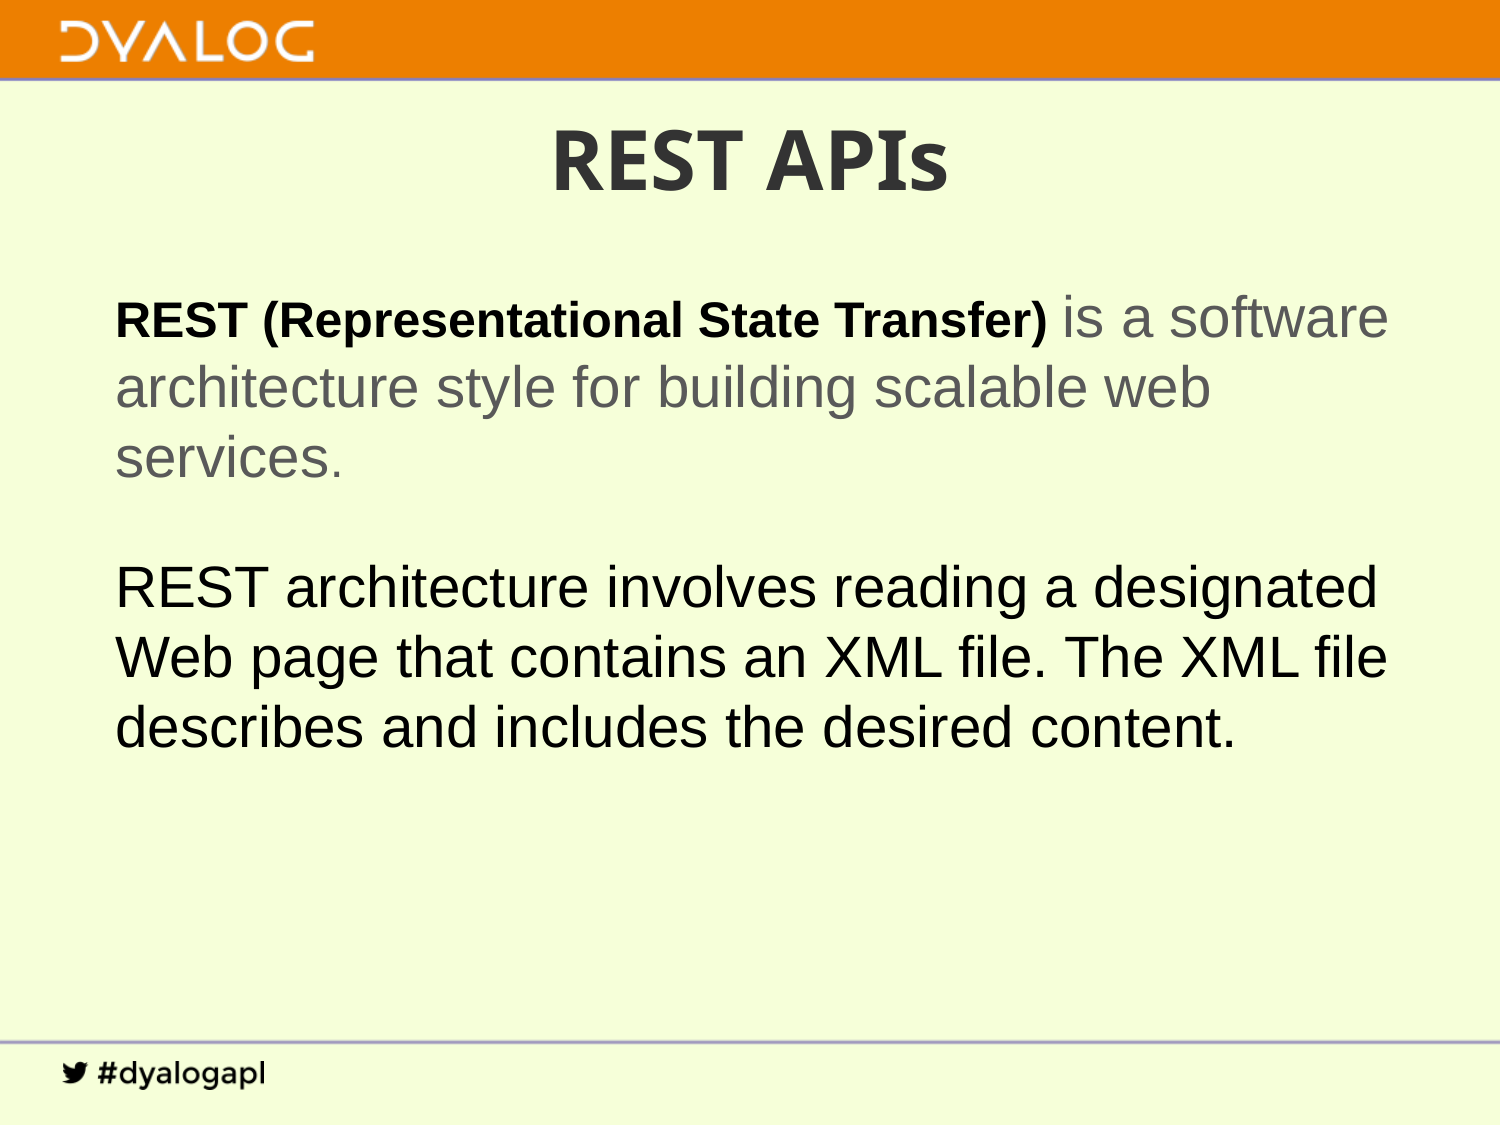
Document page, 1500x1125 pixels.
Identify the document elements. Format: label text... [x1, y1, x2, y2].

title REST APIs [112, 99, 1388, 268]
picture [0, 0, 1500, 1125]
subtitle REST (Representational State Transfer) is a software architecture style for building scalable web services. REST architecture involves reading a designated Web page that contains an XML file. The XML file describes and includes the desired content. [100, 271, 1412, 992]
